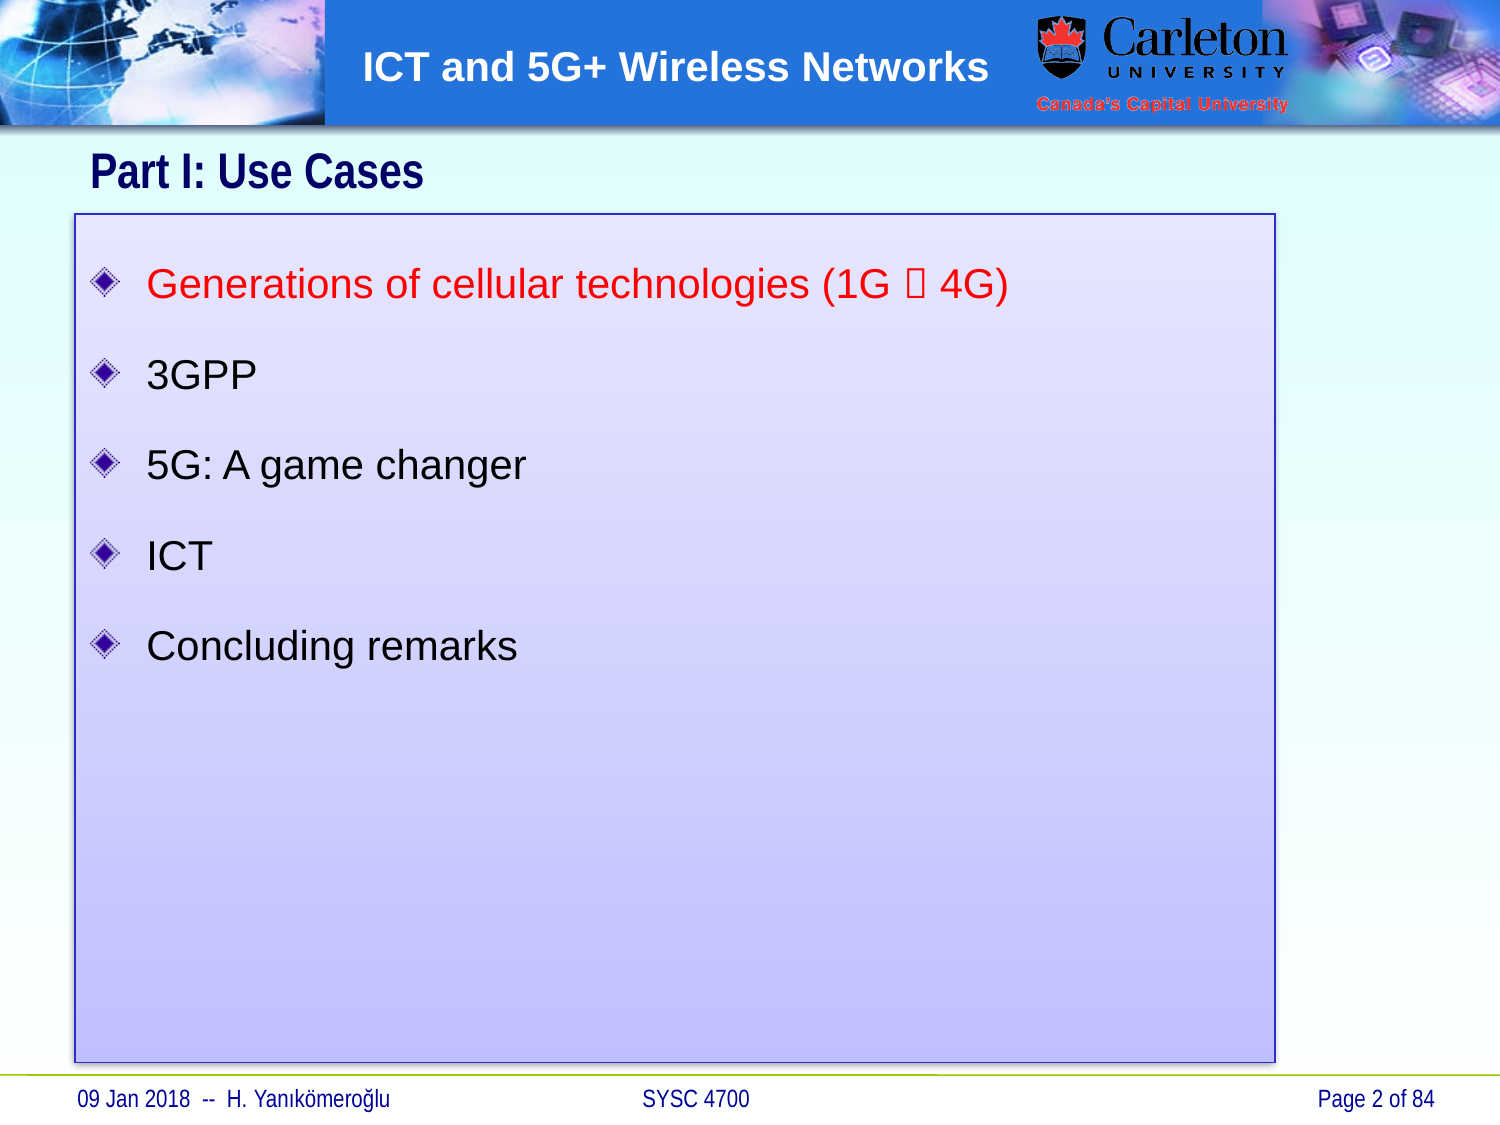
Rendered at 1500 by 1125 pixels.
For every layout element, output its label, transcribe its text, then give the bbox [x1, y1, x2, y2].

picture [90, 448, 120, 478]
picture [0, 0, 324, 125]
list Generations of cellular technologies (1G  4G) 3GPP 5G: A game changer ICT Concluding remarks [74, 213, 1276, 1063]
picture [1037, 0, 1500, 125]
picture [90, 267, 120, 297]
picture [90, 538, 120, 569]
title Part I: Use Cases [74, 137, 1113, 201]
picture [90, 629, 120, 659]
picture [90, 358, 120, 388]
